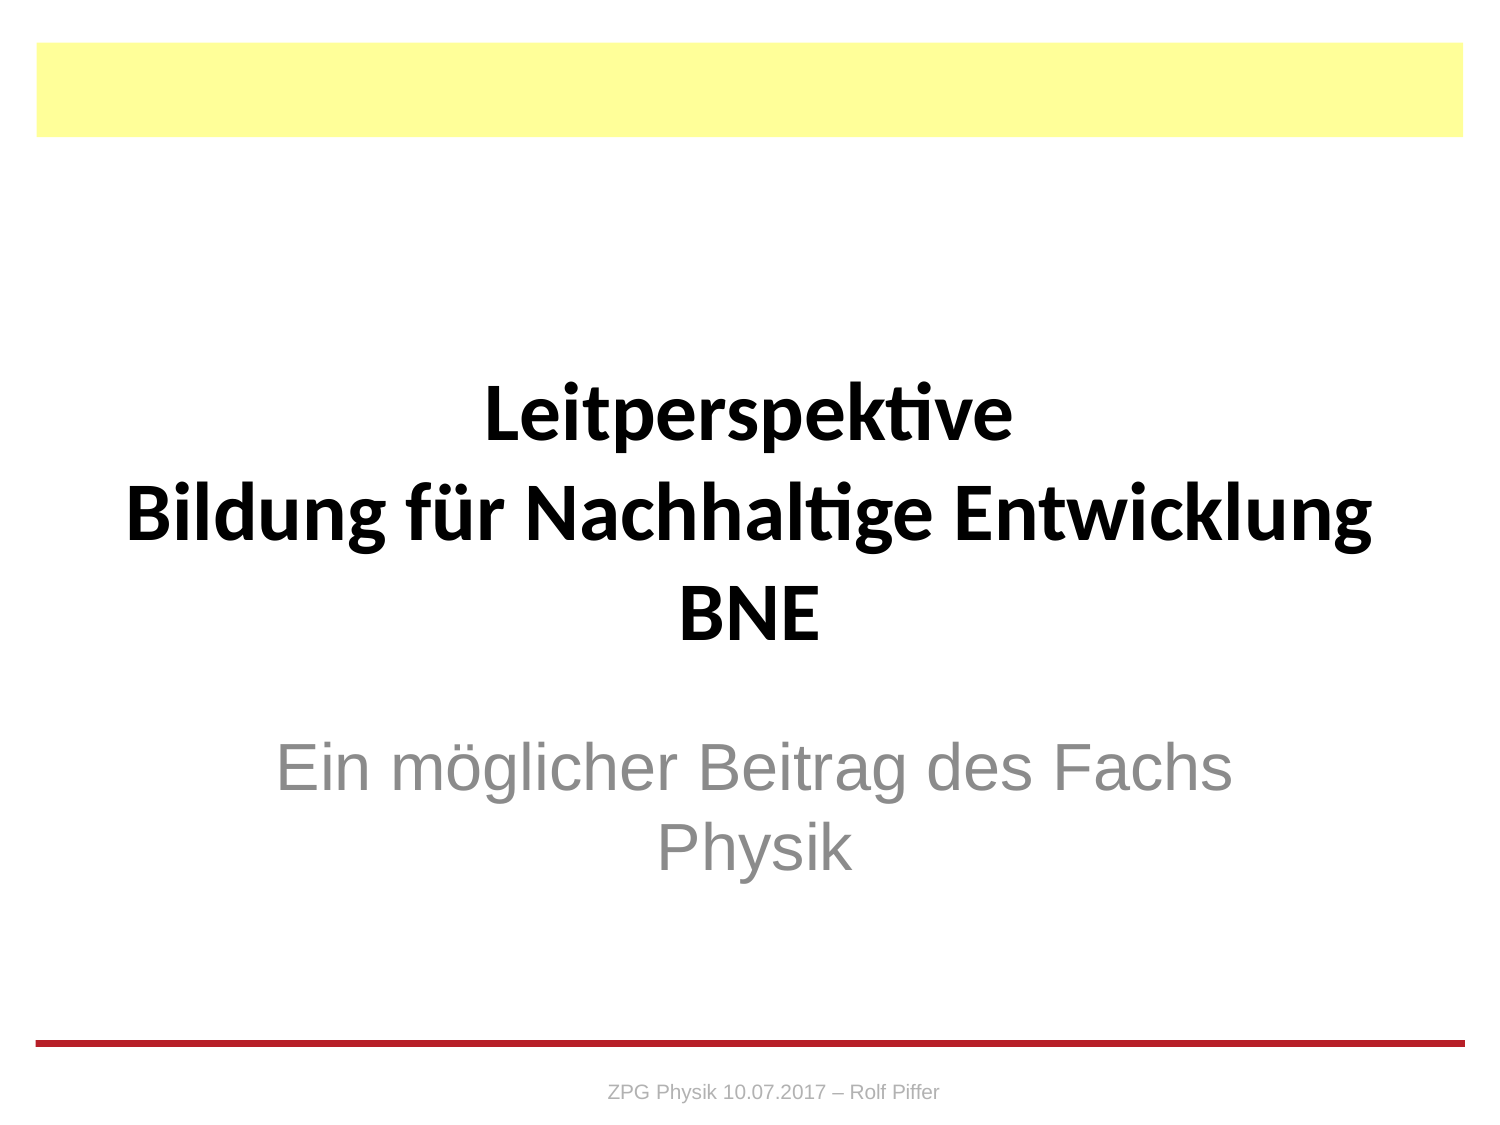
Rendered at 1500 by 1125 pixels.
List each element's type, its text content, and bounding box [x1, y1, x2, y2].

footer ZPG Physik 10.07.2017 – Rolf Piffer [407, 1061, 1140, 1122]
title Leitperspektive Bildung für Nachhaltige Entwicklung BNE [53, 349, 1447, 693]
subtitle Ein möglicher Beitrag des Fachs Physik [230, 716, 1281, 799]
